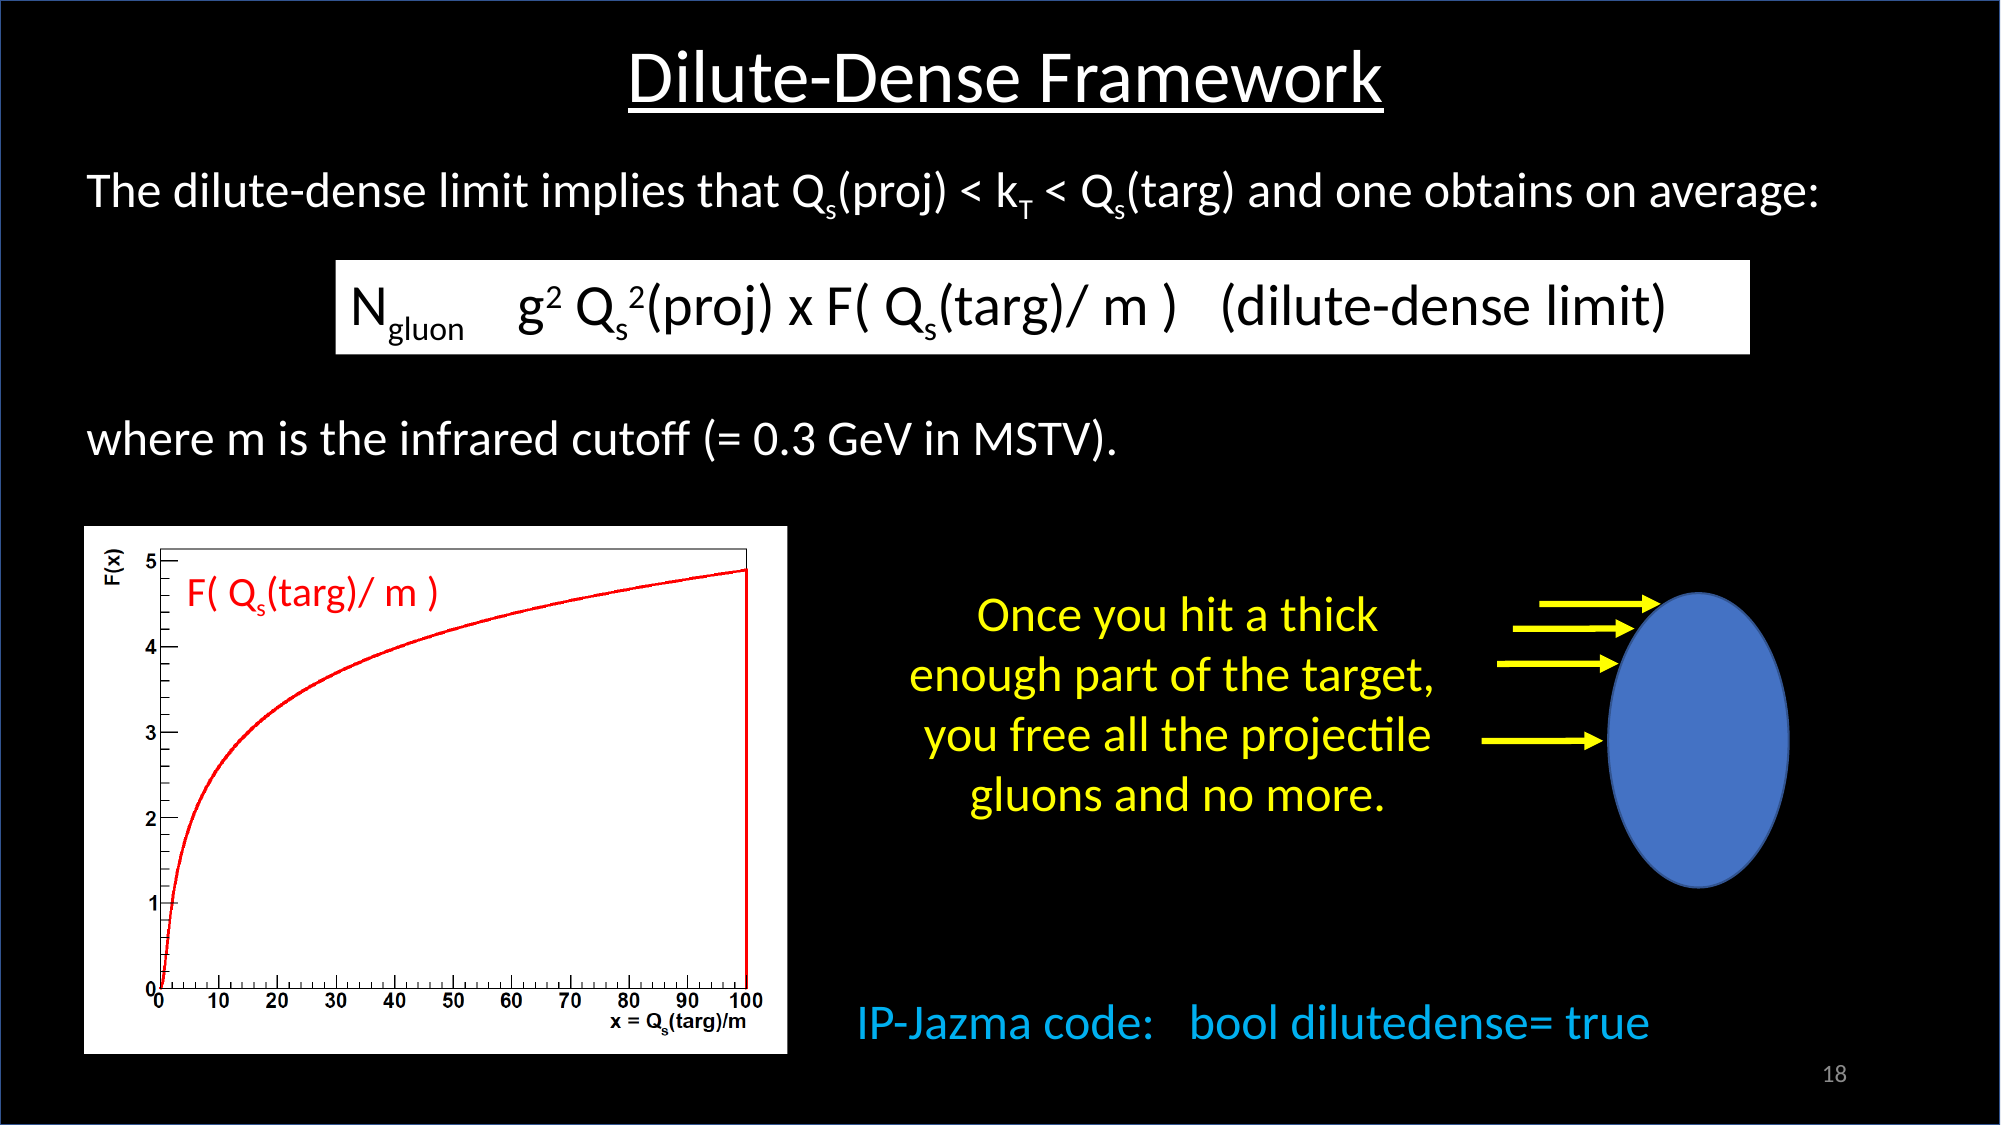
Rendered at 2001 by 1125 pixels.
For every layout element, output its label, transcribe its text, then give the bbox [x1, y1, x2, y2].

text_box Once you hit a thick enough part of the target, you free all the projectile gluons and no more. [885, 574, 1471, 830]
text_box The dilute-dense limit implies that Qs(proj) < kT < Qs(targ) and one obtains on average: where m is the infrared cutoff (= 0.3 GeV in MSTV). [71, 149, 1916, 473]
slide_number 18 [1412, 1042, 1863, 1103]
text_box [1481, 593, 1789, 888]
picture [84, 526, 788, 1054]
text_box Dilute-Dense Framework [613, 20, 1399, 126]
text_box IP-Jazma code: bool dilutedense= true [841, 981, 1666, 1057]
